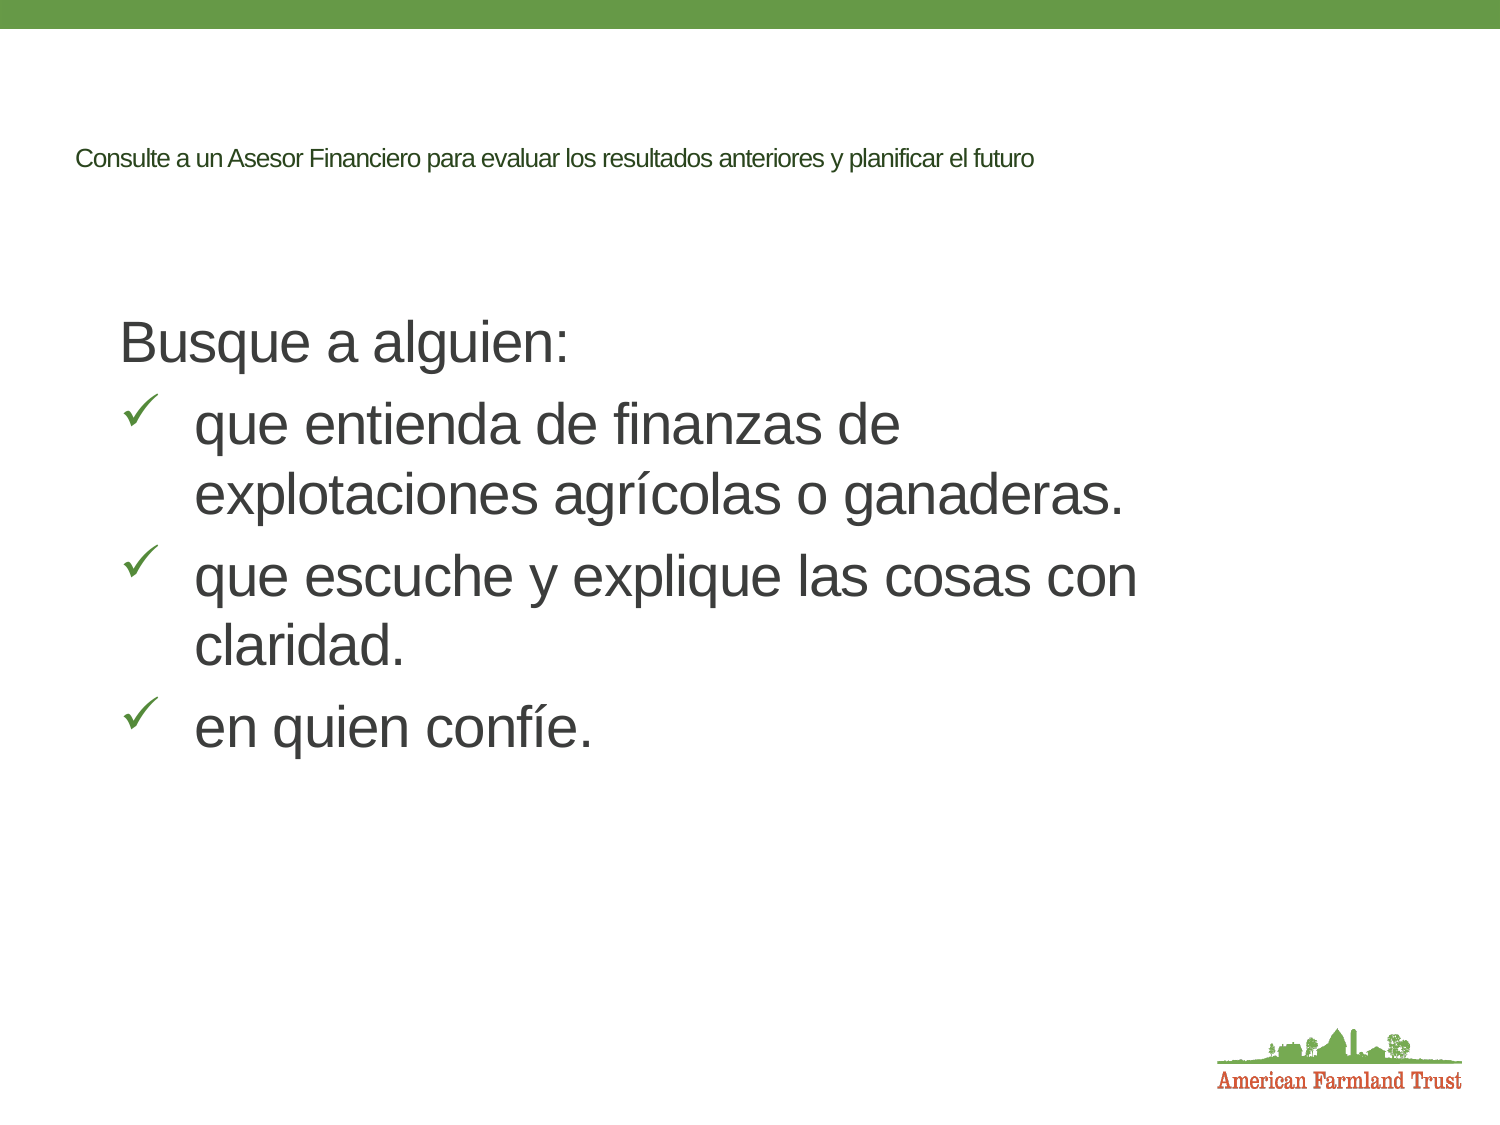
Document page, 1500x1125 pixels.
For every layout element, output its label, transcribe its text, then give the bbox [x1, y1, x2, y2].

title Consulte a un Asesor Financiero para evaluar los resultados anteriores y planificar el futuro [75, 78, 1425, 233]
picture [1217, 1028, 1462, 1089]
list Busque a alguien: que entienda de finanzas de explotaciones agrícolas o ganaderas. que escuche y explique las cosas con claridad. en quien confíe. [104, 297, 1235, 996]
